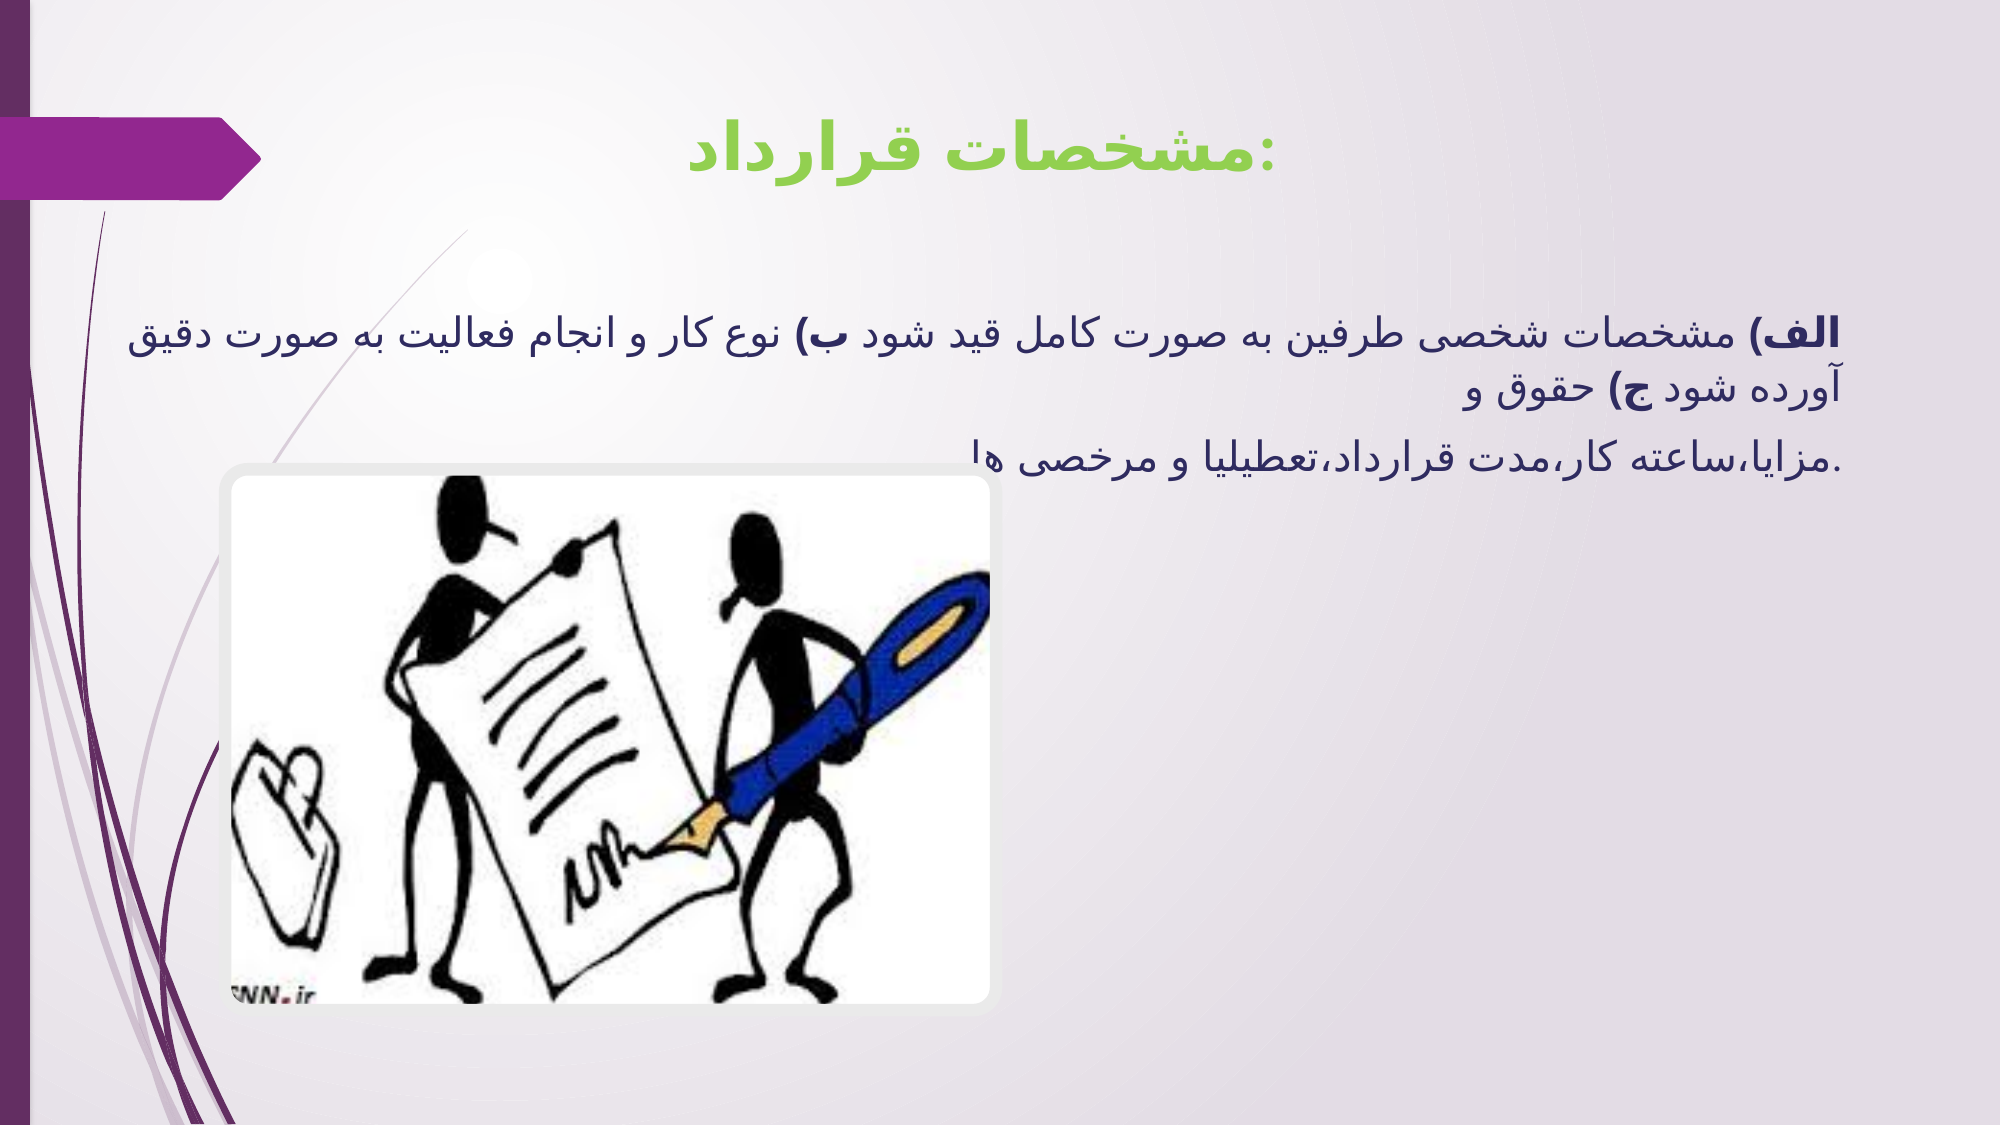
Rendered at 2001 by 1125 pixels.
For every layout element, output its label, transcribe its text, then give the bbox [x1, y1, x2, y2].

text_box مشخصات قرارداد: الف) مشخصات شخصی طرفین به صورت کامل قید شود ب) نوع کار و انجام فعالیت به صورت دقیق آورده شود ج) حقوق و مزایا،ساعته کار،مدت قرارداد،تعطیلیا و مرخصی ها. [106, 90, 2000, 487]
picture [224, 469, 997, 1011]
